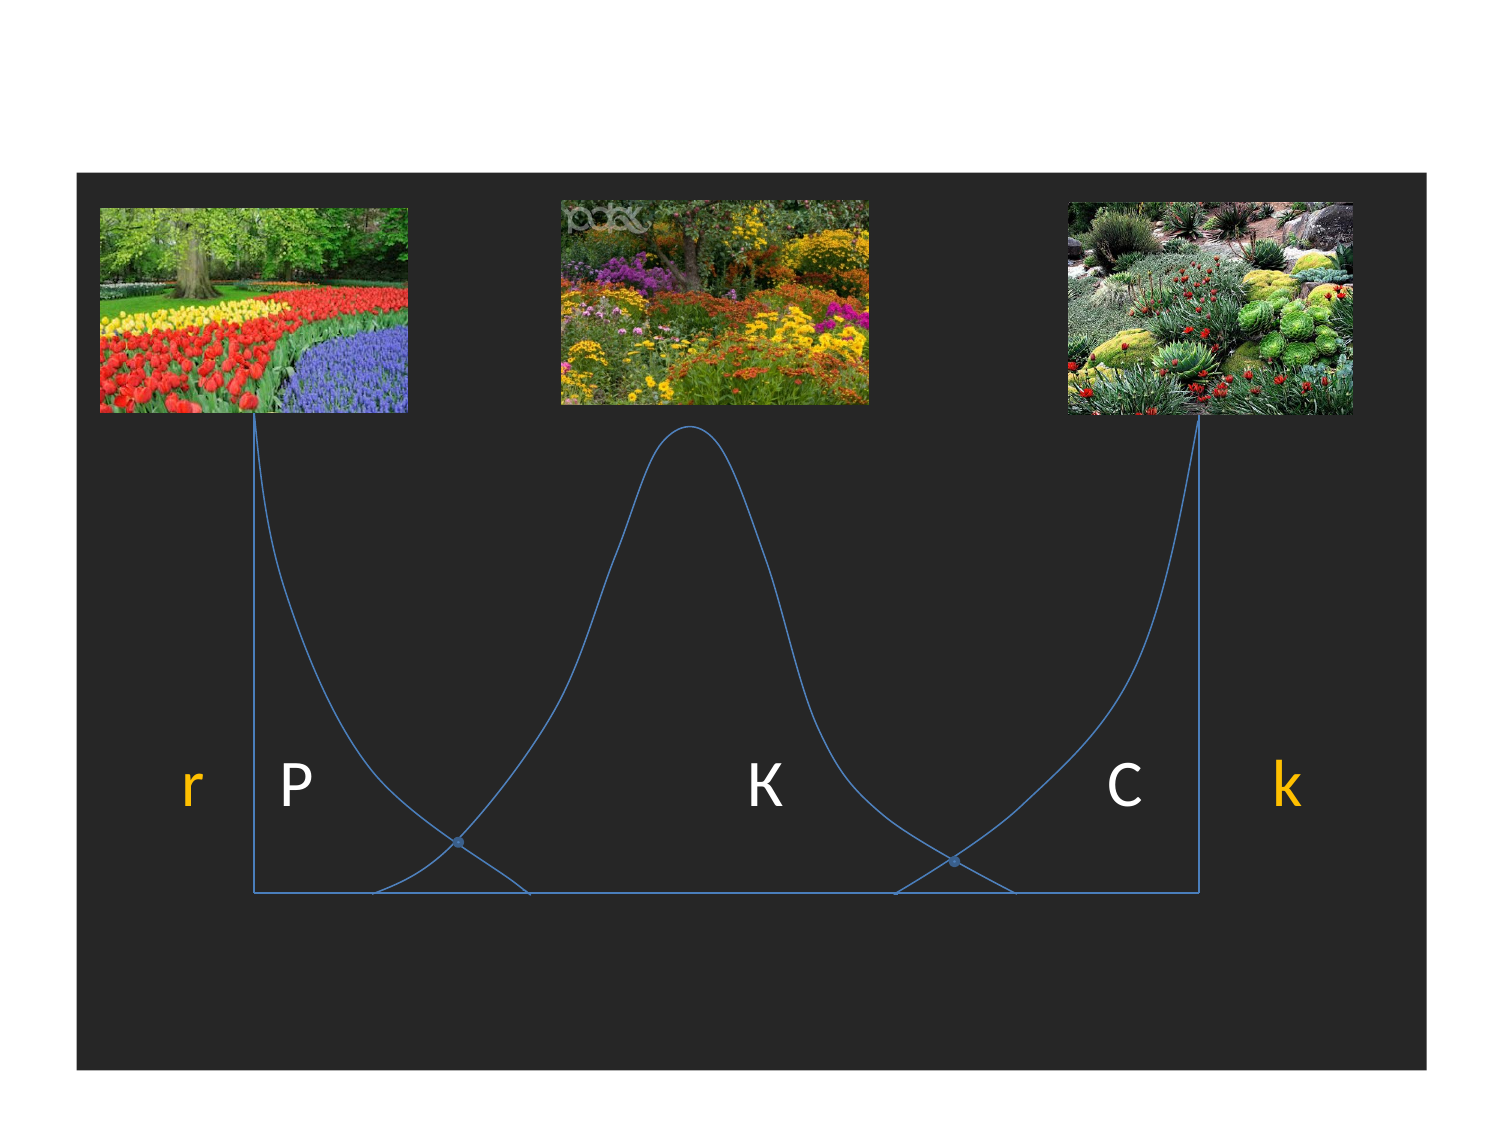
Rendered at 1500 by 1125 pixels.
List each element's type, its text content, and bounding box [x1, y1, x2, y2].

picture [100, 207, 408, 413]
text_box [452, 836, 465, 848]
picture [560, 200, 869, 405]
text_box [948, 856, 961, 868]
text_box [375, 425, 1015, 892]
text_box [259, 422, 480, 841]
list r Р К С k [76, 172, 1427, 1071]
picture [1068, 202, 1353, 416]
text_box [929, 427, 1194, 857]
